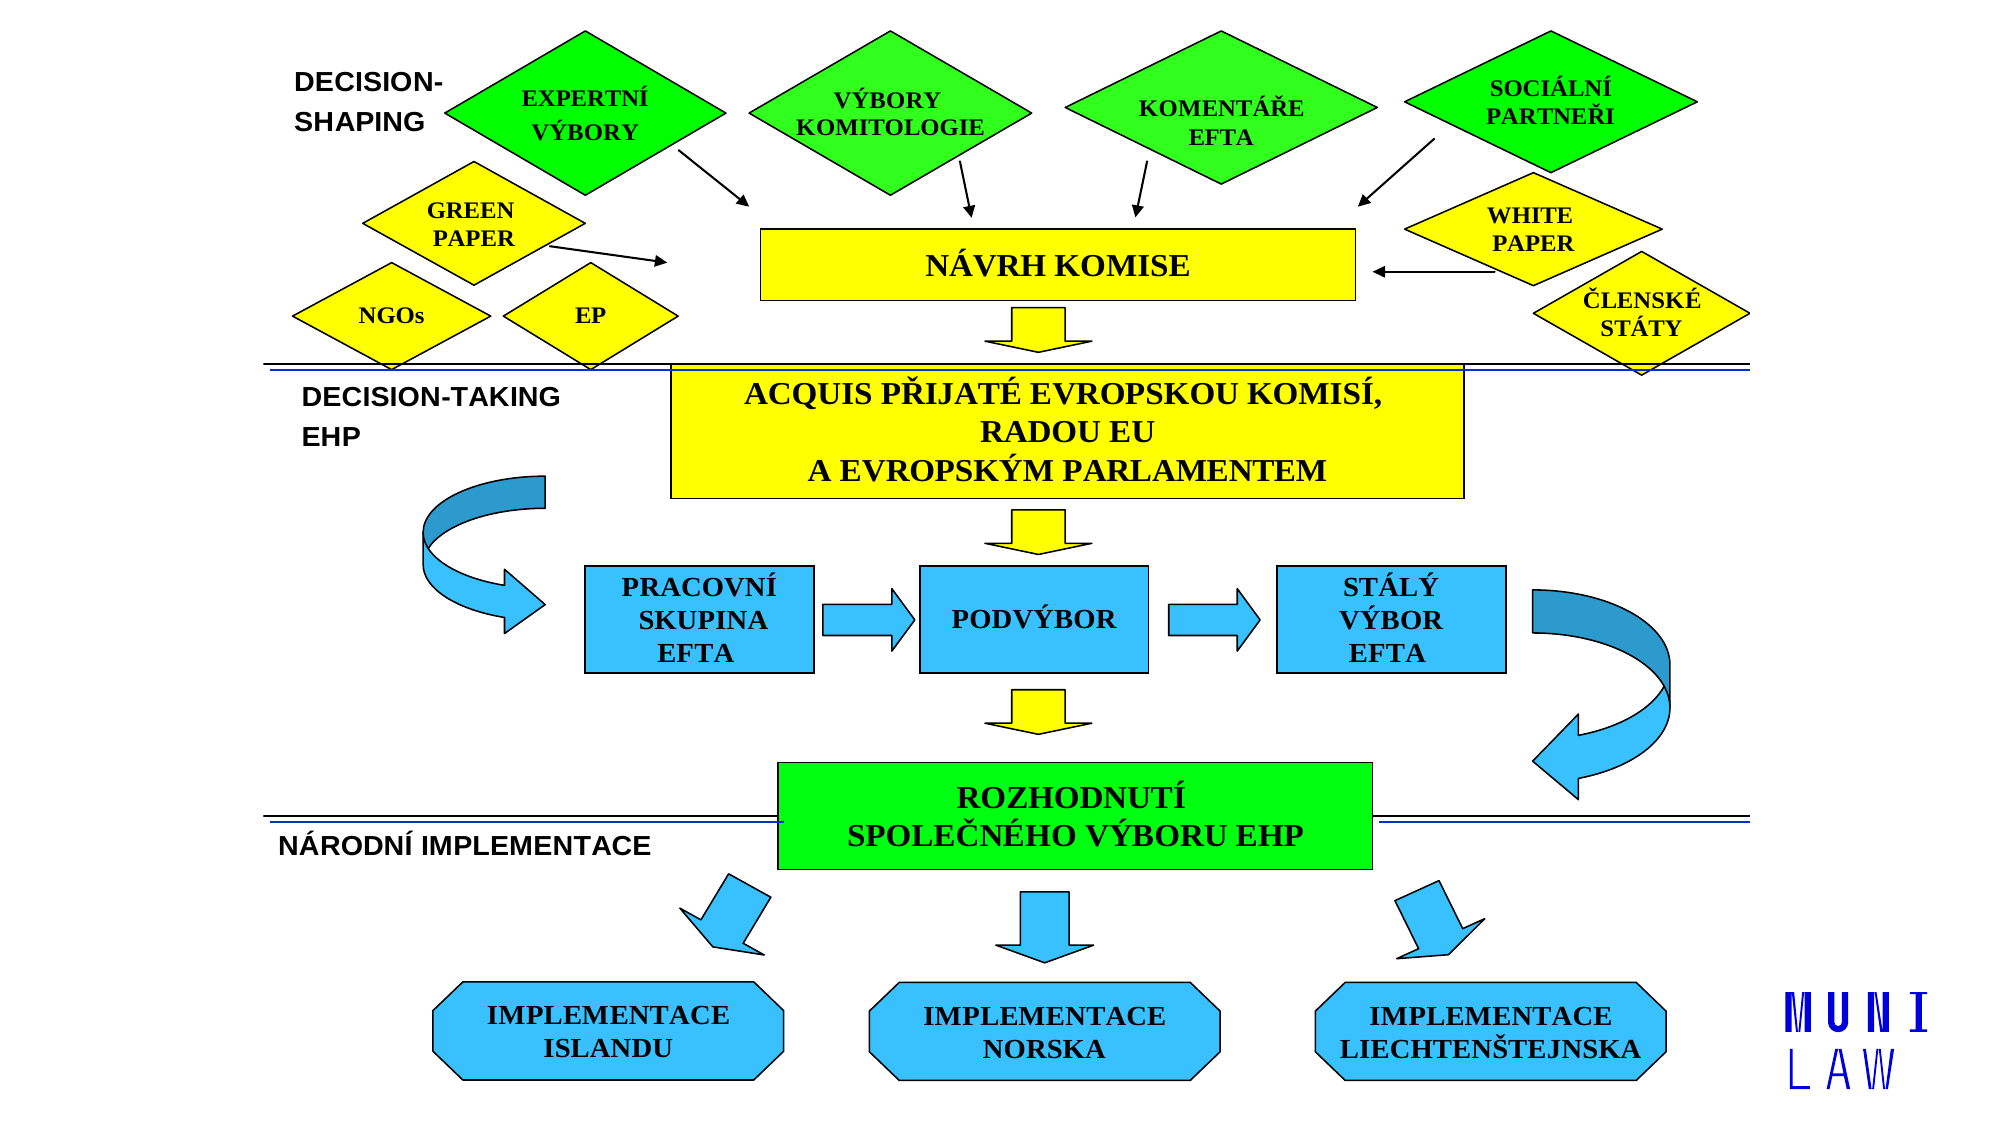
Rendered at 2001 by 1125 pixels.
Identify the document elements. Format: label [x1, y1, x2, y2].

picture [263, 30, 1751, 1102]
